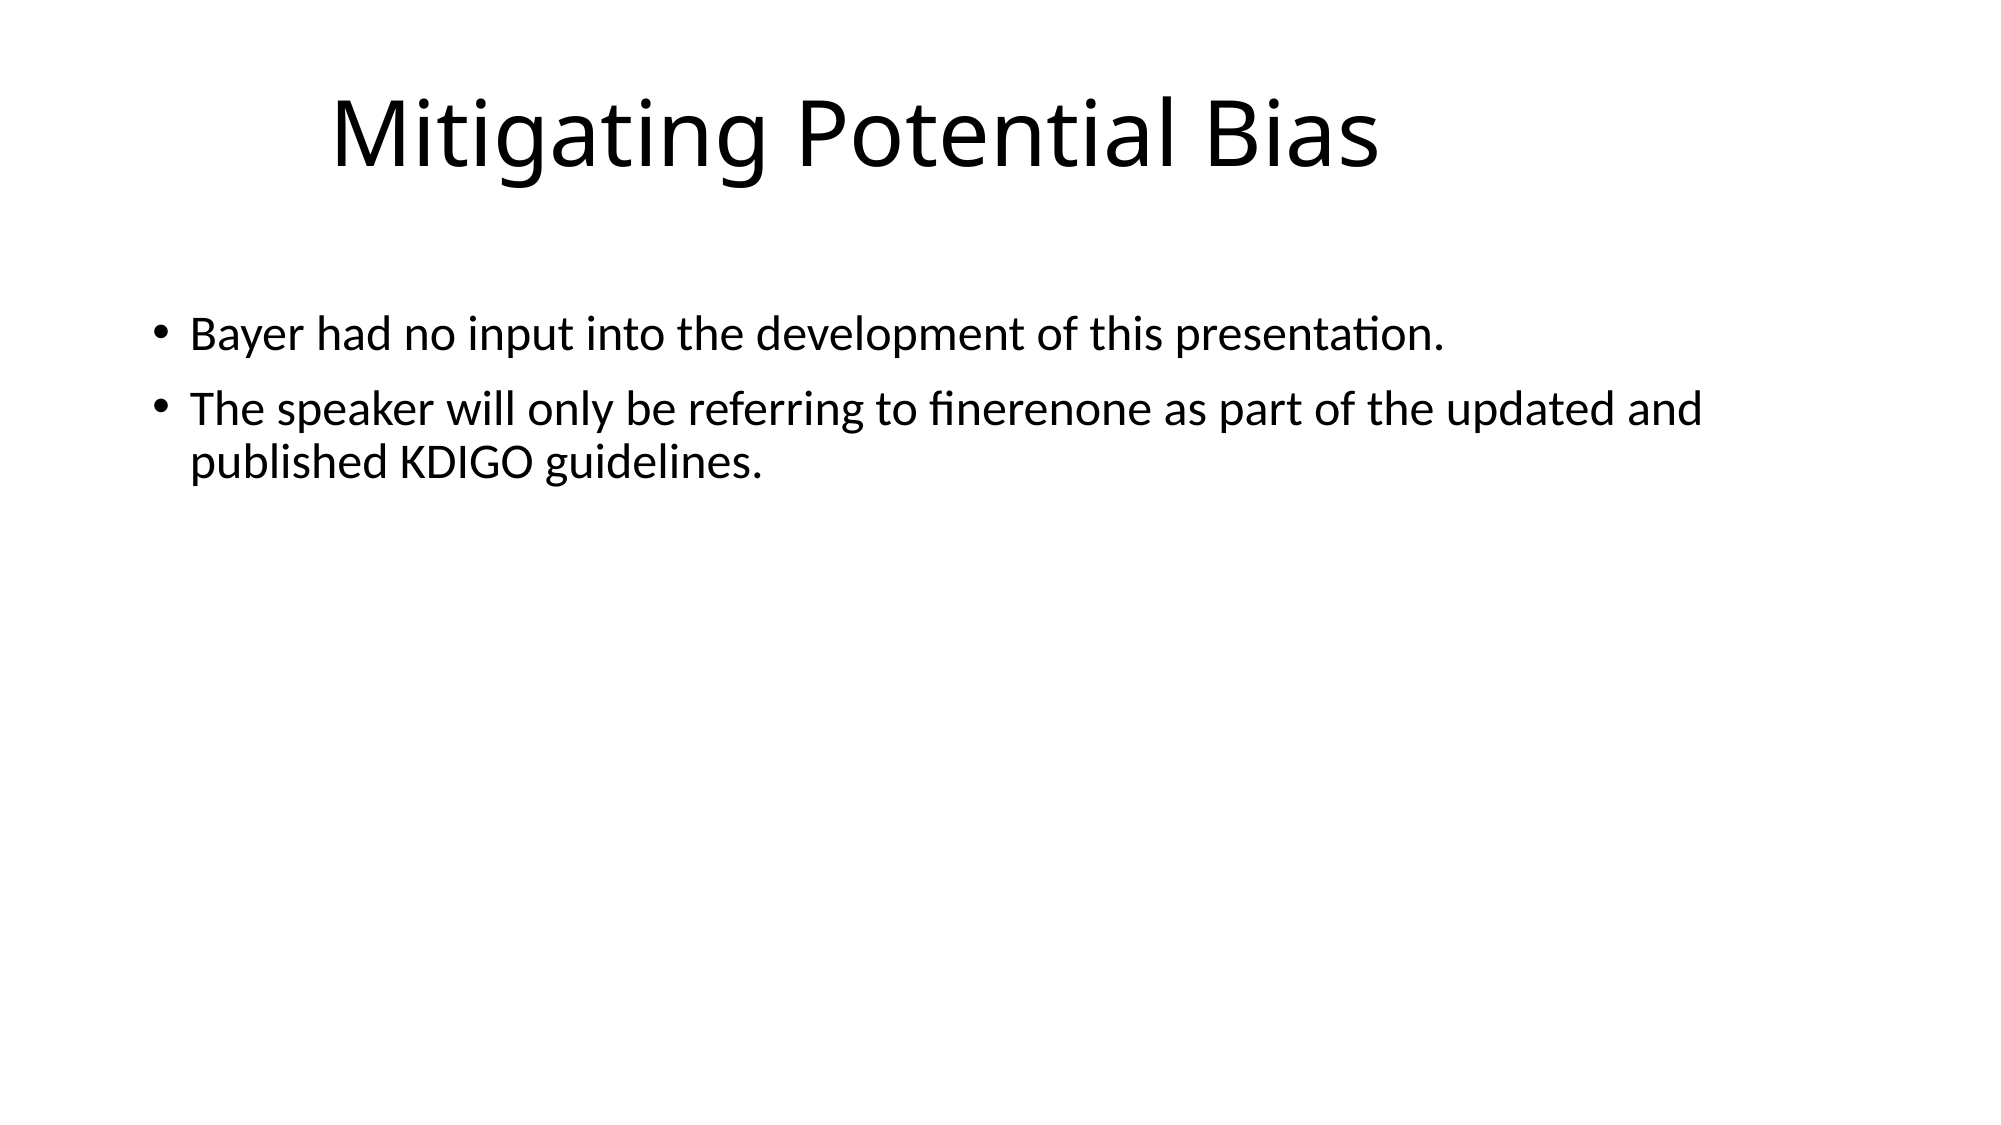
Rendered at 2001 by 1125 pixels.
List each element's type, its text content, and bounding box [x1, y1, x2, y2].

list Bayer had no input into the development of this presentation. The speaker will only be referring to finerenone as part of the updated and published KDIGO guidelines. [137, 299, 1863, 1014]
title Mitigating Potential Bias [314, 42, 1665, 231]
